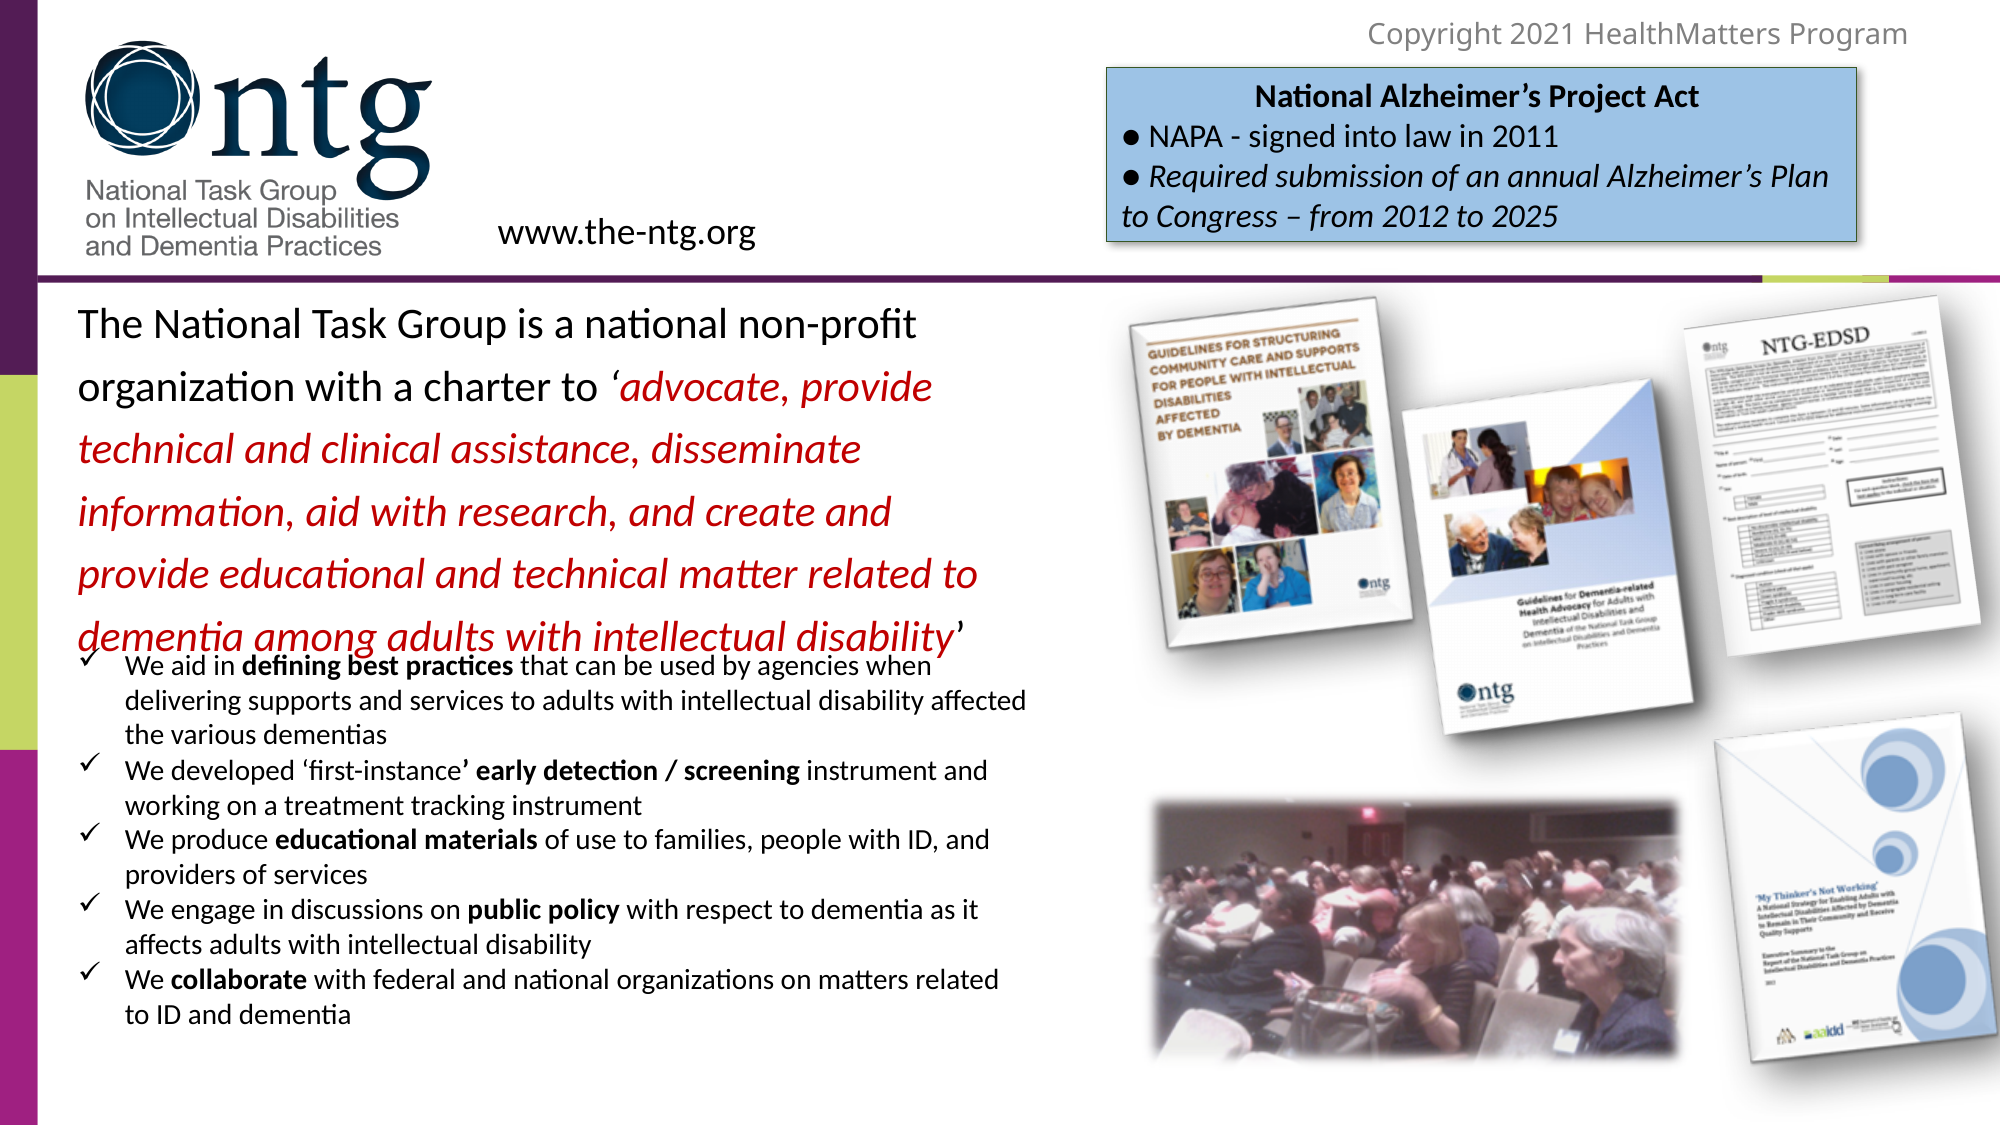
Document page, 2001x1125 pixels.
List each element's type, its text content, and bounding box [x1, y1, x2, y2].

text_box We aid in defining best practices that can be used by agencies when delivering supports and services to adults with intellectual disability affected the various dementias We developed ‘first-instance’ early detection / screening instrument and working on a treatment tracking instrument We produce educational materials of use to families, people with ID, and providers of services We engage in discussions on public policy with respect to dementia as it affects adults with intellectual disability We collaborate with federal and national organizations on matters related to ID and dementia [63, 638, 1043, 1038]
text_box National Alzheimer’s Project Act ● NAPA - signed into law in 2011 ● Required submission of an annual Alzheimer’s Plan to Congress – from 2012 to 2025 [1106, 67, 1857, 242]
list The National Task Group is a national non-profit organization with a charter to ‘advocate, provide technical and clinical assistance, disseminate information, aid with research, and create and provide educational and technical matter related to dementia among adults with intellectual disability’ [62, 277, 1043, 675]
text_box www.the-ntg.org [482, 199, 775, 260]
picture [78, 33, 439, 263]
picture [1095, 272, 2000, 1072]
